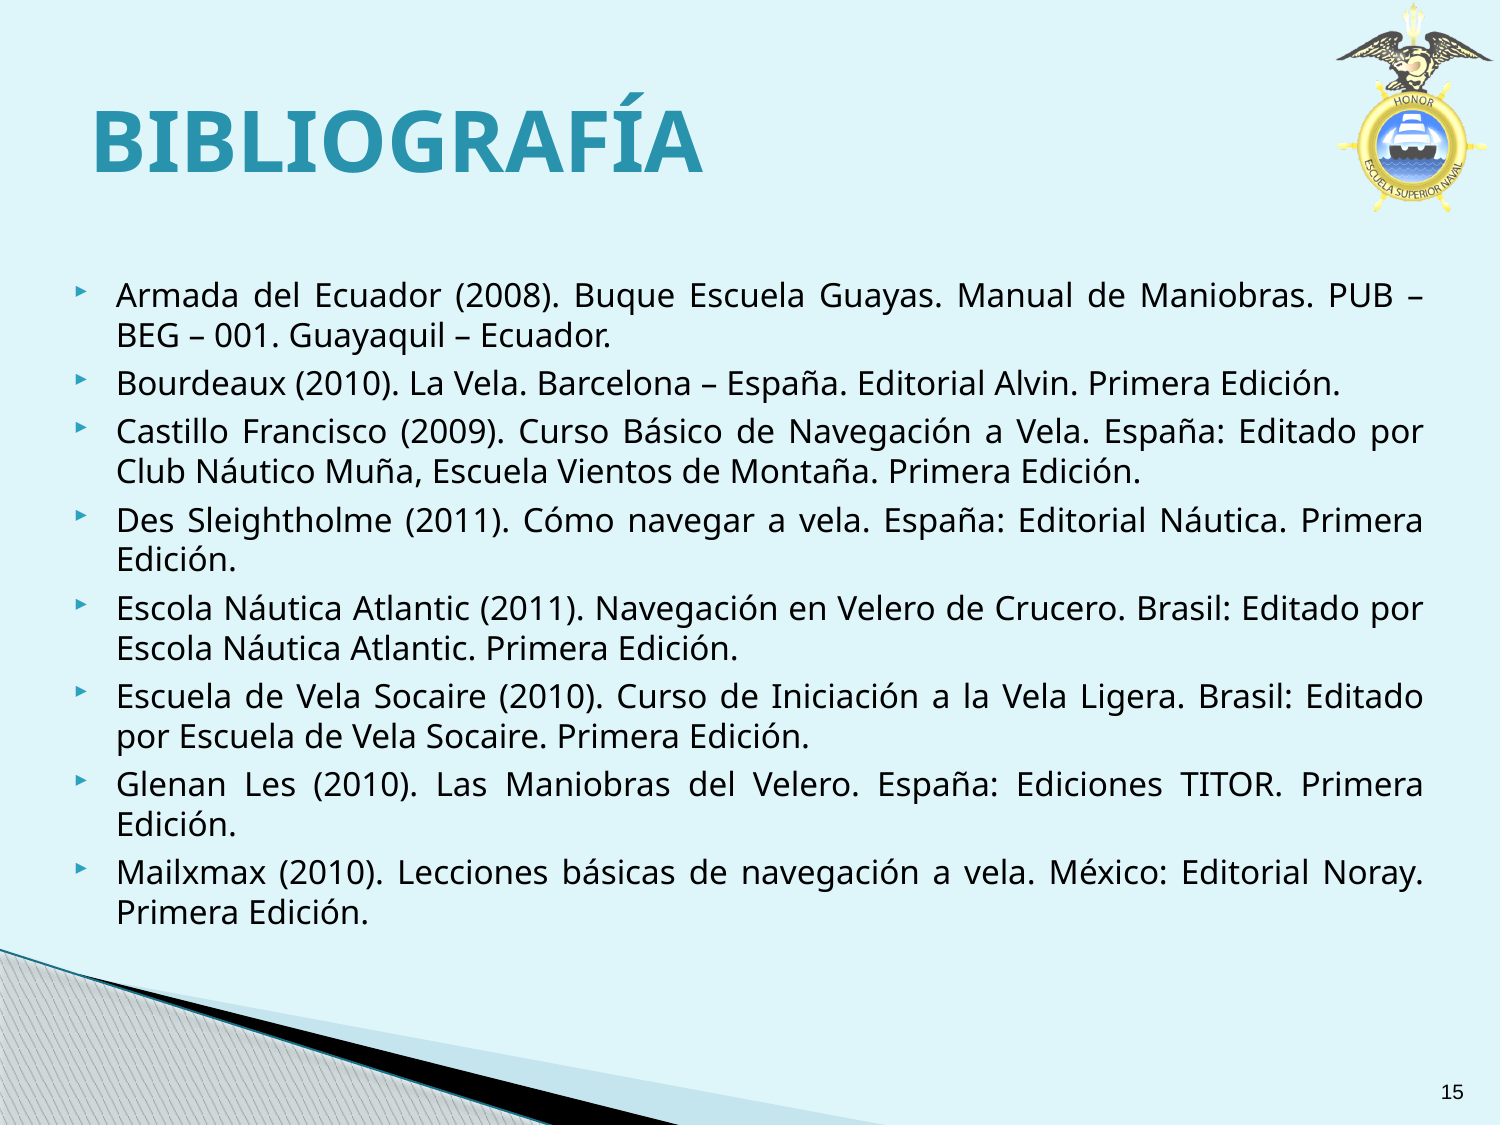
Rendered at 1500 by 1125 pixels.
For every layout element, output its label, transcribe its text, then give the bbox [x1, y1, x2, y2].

picture [1328, 0, 1495, 213]
title BIBLIOGRAFÍA [75, 45, 1425, 233]
slide_number 15 [1418, 1051, 1479, 1112]
list Armada del Ecuador (2008). Buque Escuela Guayas. Manual de Maniobras. PUB – BEG – 001. Guayaquil – Ecuador. Bourdeaux (2010). La Vela. Barcelona – España. Editorial Alvin. Primera Edición. Castillo Francisco (2009). Curso Básico de Navegación a Vela. España: Editado por Club Náutico Muña, Escuela Vientos de Montaña. Primera Edición. Des Sleightholme (2011). Cómo navegar a vela. España: Editorial Náutica. Primera Edición. Escola Náutica Atlantic (2011). Navegación en Velero de Crucero. Brasil: Editado por Escola Náutica Atlantic. Primera Edición. Escuela de Vela Socaire (2010). Curso de Iniciación a la Vela Ligera. Brasil: Editado por Escuela de Vela Socaire. Primera Edición. Glenan Les (2010). Las Maniobras del Velero. España: Ediciones TITOR. Primera Edición. Mailxmax (2010). Lecciones básicas de navegación a vela. México: Editorial Noray. Primera Edición. [41, 267, 1442, 976]
